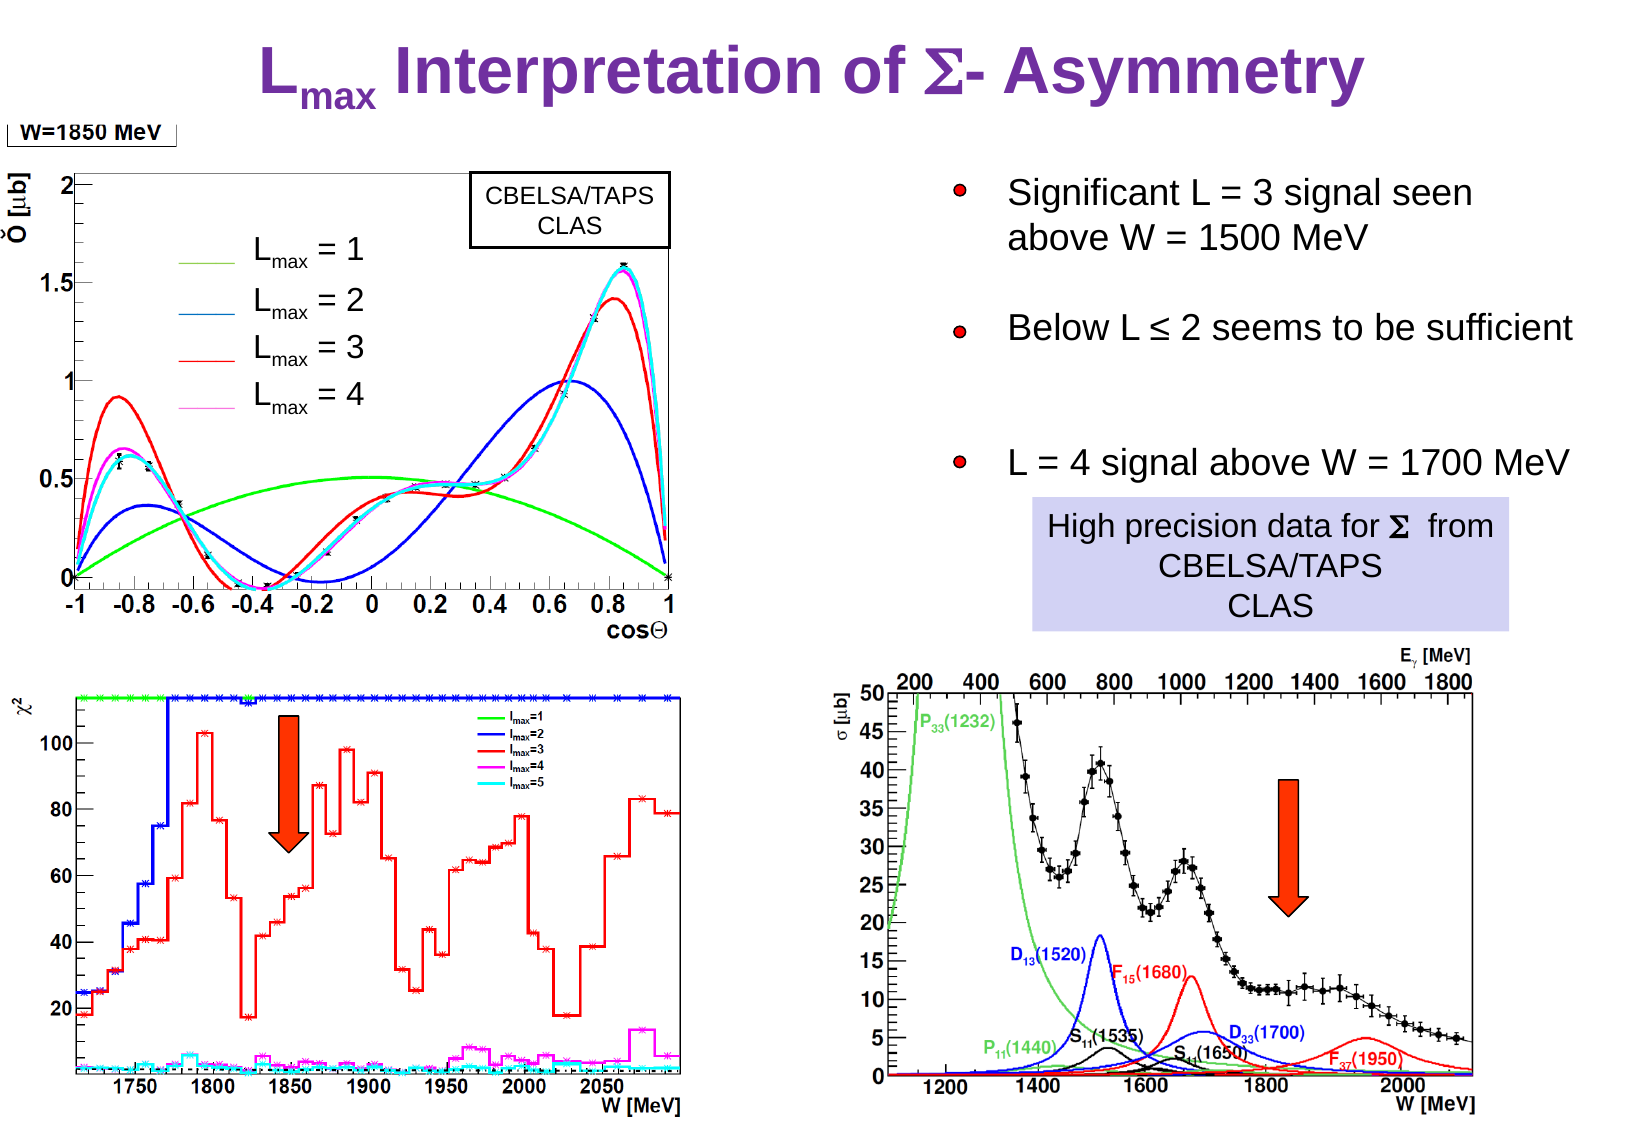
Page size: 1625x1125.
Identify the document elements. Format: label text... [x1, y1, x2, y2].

picture [0, 114, 755, 1125]
text_box High precision data for S from CBELSA/TAPS CLAS [1032, 497, 1510, 632]
text_box Lmax Interpretation of S- Asymmetry [0, 19, 1625, 125]
text_box [954, 184, 966, 196]
text_box [953, 326, 966, 338]
picture [815, 644, 1545, 1123]
text_box [953, 456, 966, 468]
text_box Significant L = 3 signal seen above W = 1500 MeV Below L ≤ 2 seems to be sufficient L = 4 signal above W = 1700 MeV [992, 160, 1589, 491]
